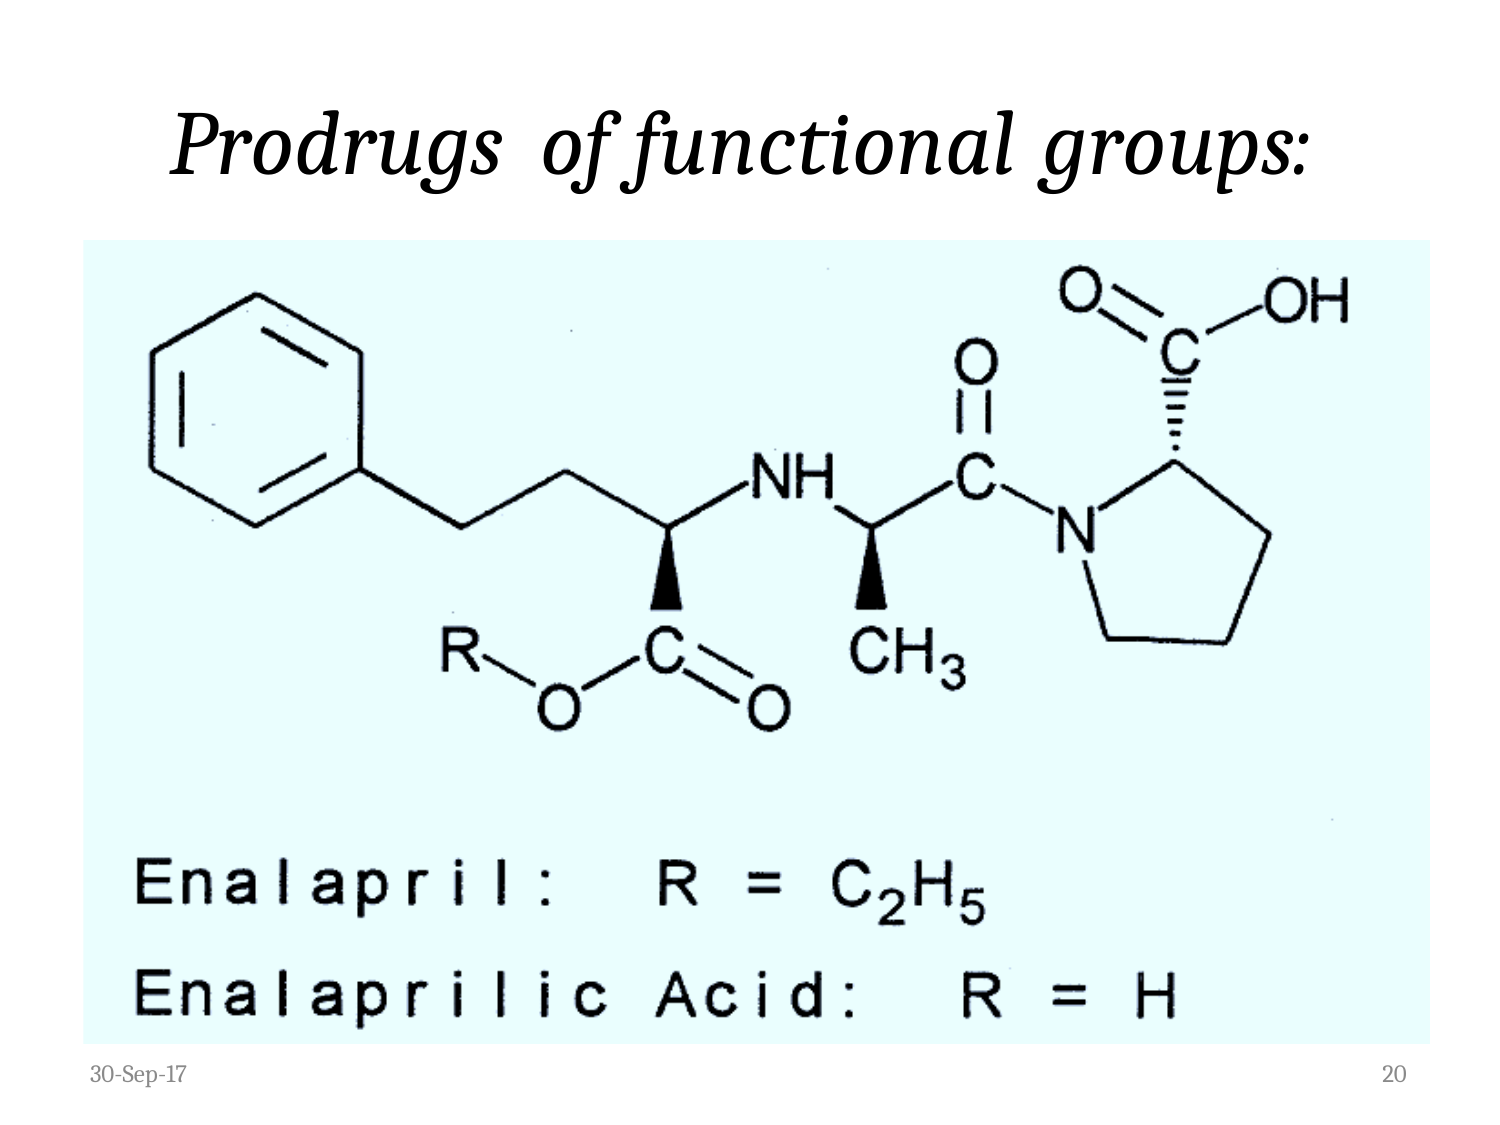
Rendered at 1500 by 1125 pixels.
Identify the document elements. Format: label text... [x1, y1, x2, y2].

text_box groups: [1040, 96, 1346, 193]
text_box functional [631, 96, 1039, 193]
text_box 20 [1380, 1059, 1416, 1089]
text_box of [538, 96, 630, 193]
text_box Prodrugs [167, 96, 537, 193]
text_box 30-Sep-17 [87, 1059, 207, 1089]
text_box [83, 240, 1430, 1045]
